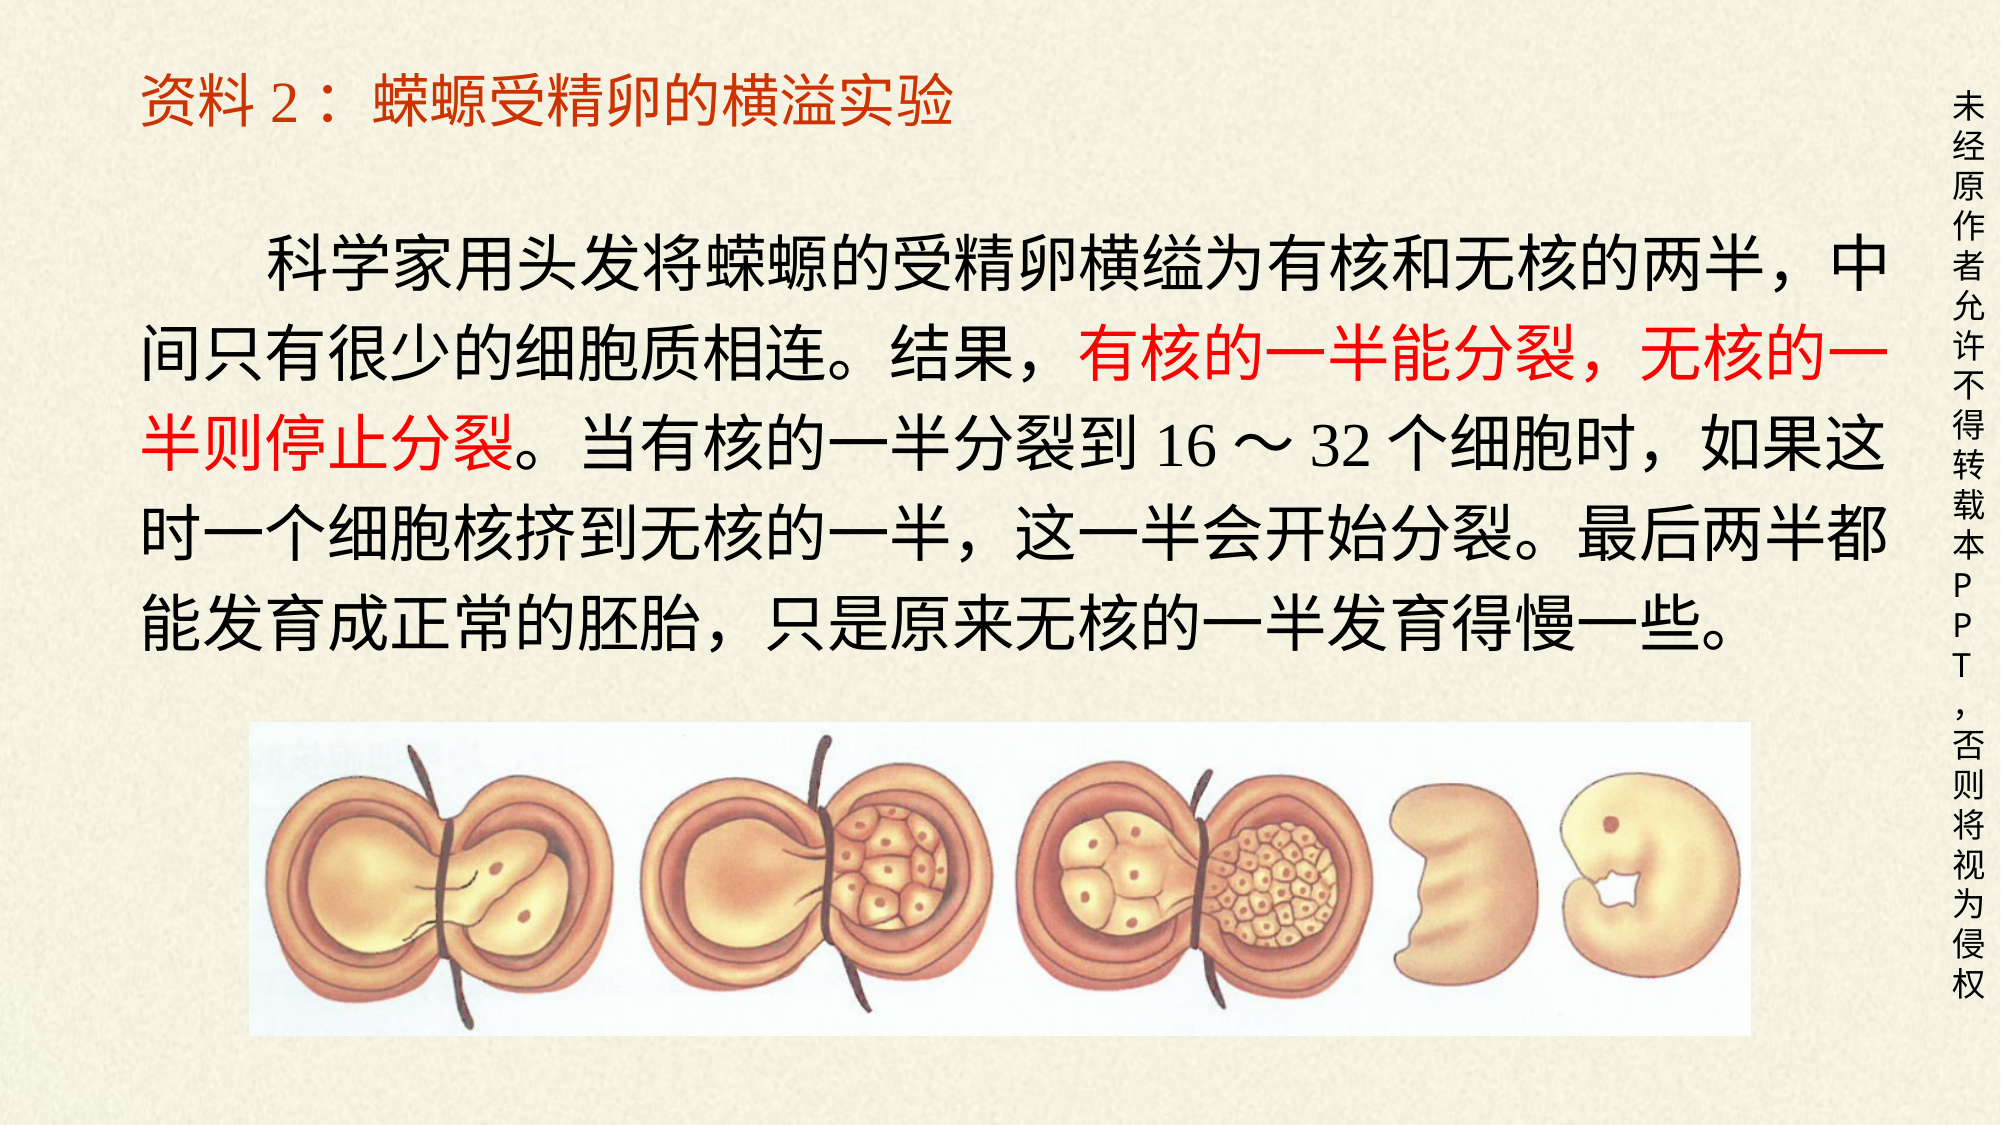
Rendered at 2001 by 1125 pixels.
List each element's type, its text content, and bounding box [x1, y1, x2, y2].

text_box 资料2：蝾螈受精卵的横溢实验 [124, 56, 1064, 142]
text_box 科学家用头发将蝾螈的受精卵横缢为有核和无核的两半，中间只有很少的细胞质相连。结果，有核的一半能分裂，无核的一半则停止分裂。当有核的一半分裂到16～32个细胞时，如果这时一个细胞核挤到无核的一半，这一半会开始分裂。最后两半都能发育成正常的胚胎，只是原来无核的一半发育得慢一些。 [124, 202, 1922, 667]
picture [0, 0, 2001, 1125]
